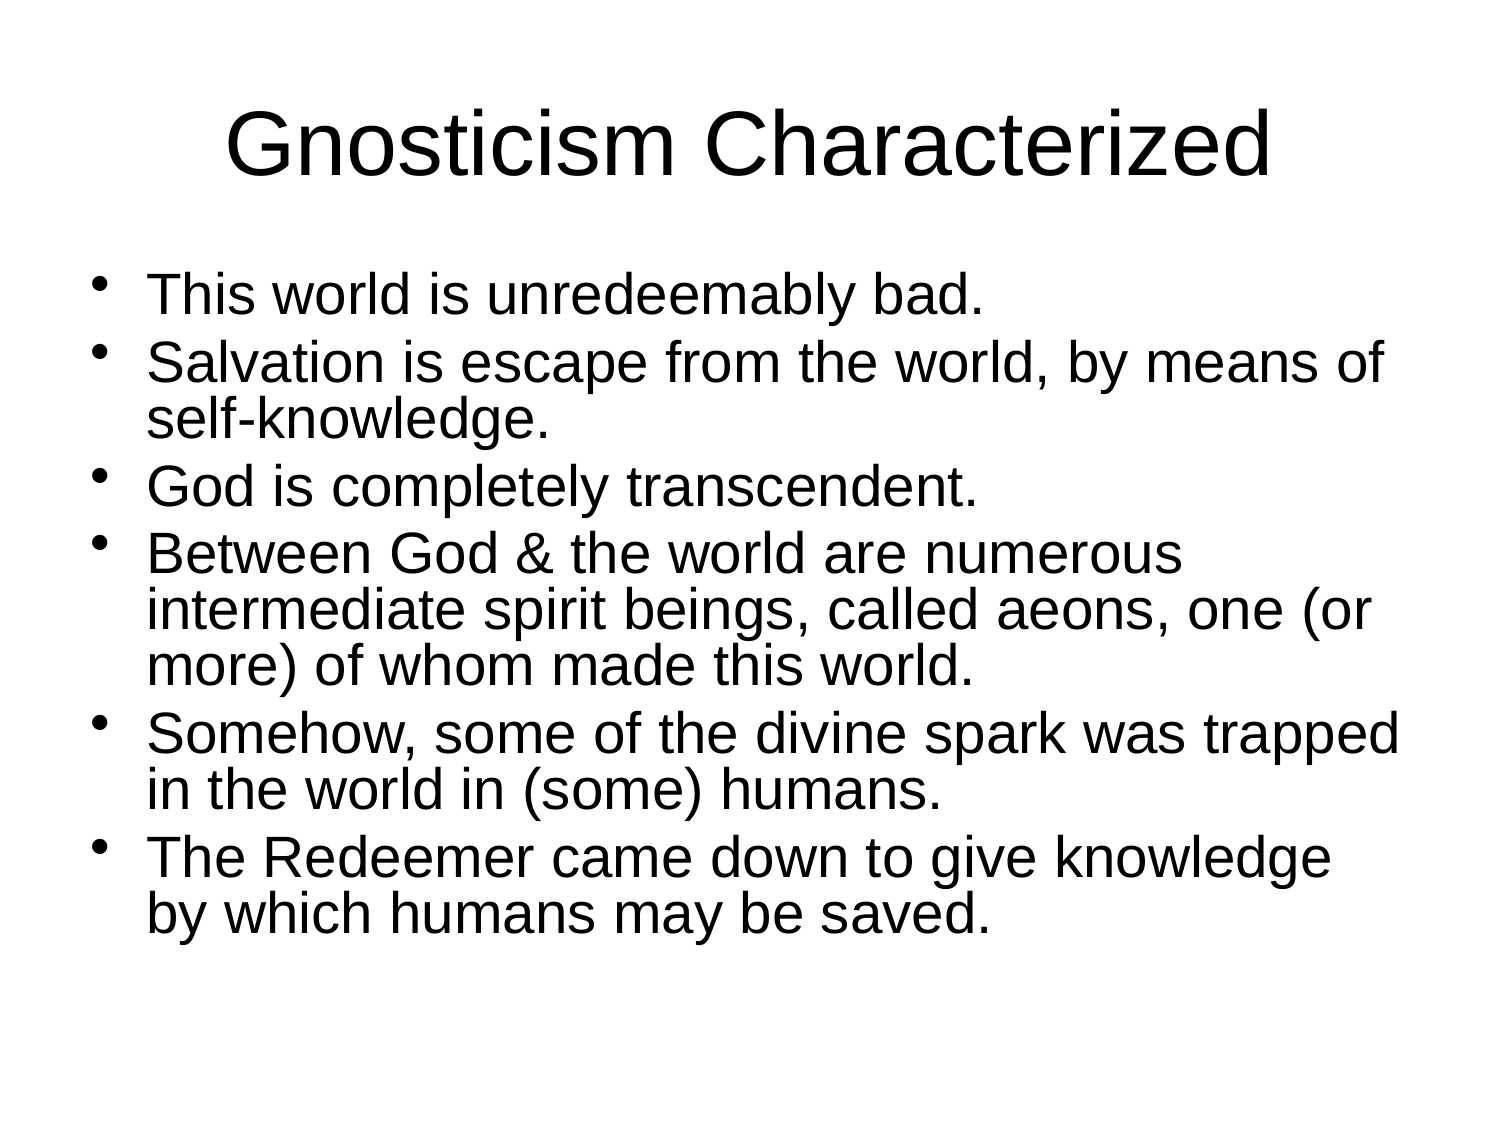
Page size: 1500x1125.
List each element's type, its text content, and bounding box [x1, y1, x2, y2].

title Gnosticism Characterized [75, 45, 1425, 233]
list This world is unredeemably bad. Salvation is escape from the world, by means of self-knowledge. God is completely transcendent. Between God & the world are numerous intermediate spirit beings, called aeons, one (or more) of whom made this world. Somehow, some of the divine spark was trapped in the world in (some) humans. The Redeemer came down to give knowledge by which humans may be saved. [75, 262, 1425, 1005]
